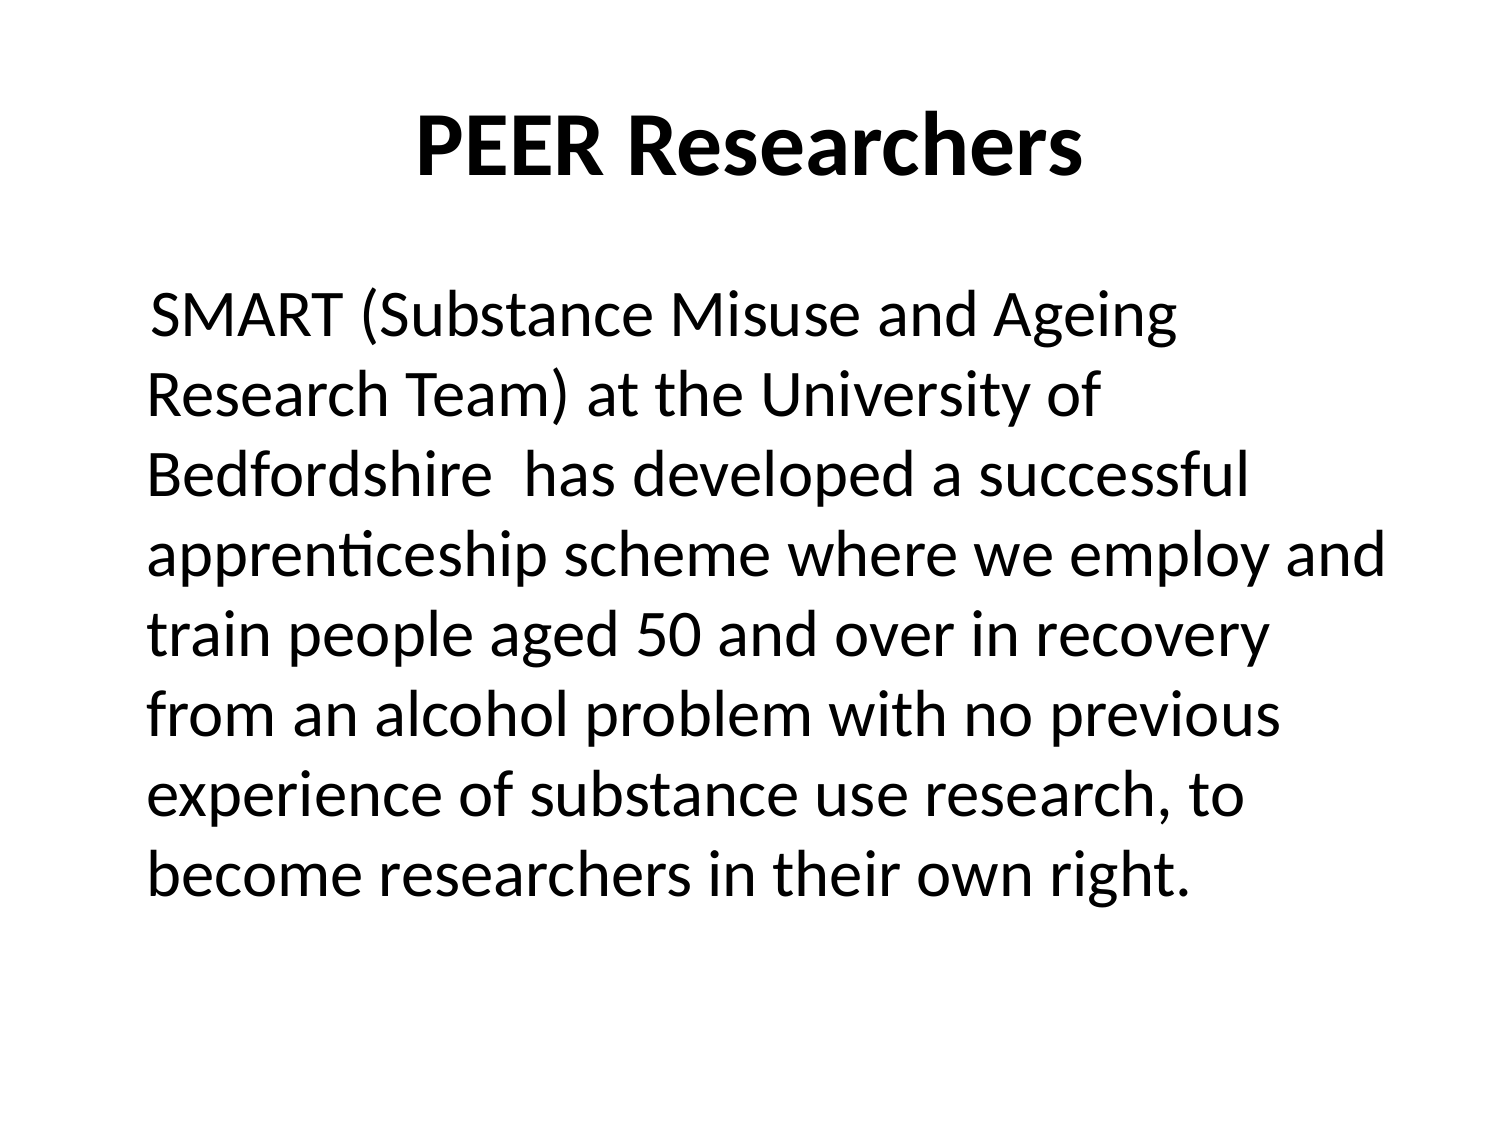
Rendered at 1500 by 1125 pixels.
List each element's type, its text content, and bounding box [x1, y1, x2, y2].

title PEER Researchers [75, 45, 1425, 233]
list SMART (Substance Misuse and Ageing Research Team) at the University of Bedfordshire has developed a successful apprenticeship scheme where we employ and train people aged 50 and over in recovery from an alcohol problem with no previous experience of substance use research, to become researchers in their own right. [75, 262, 1425, 1005]
